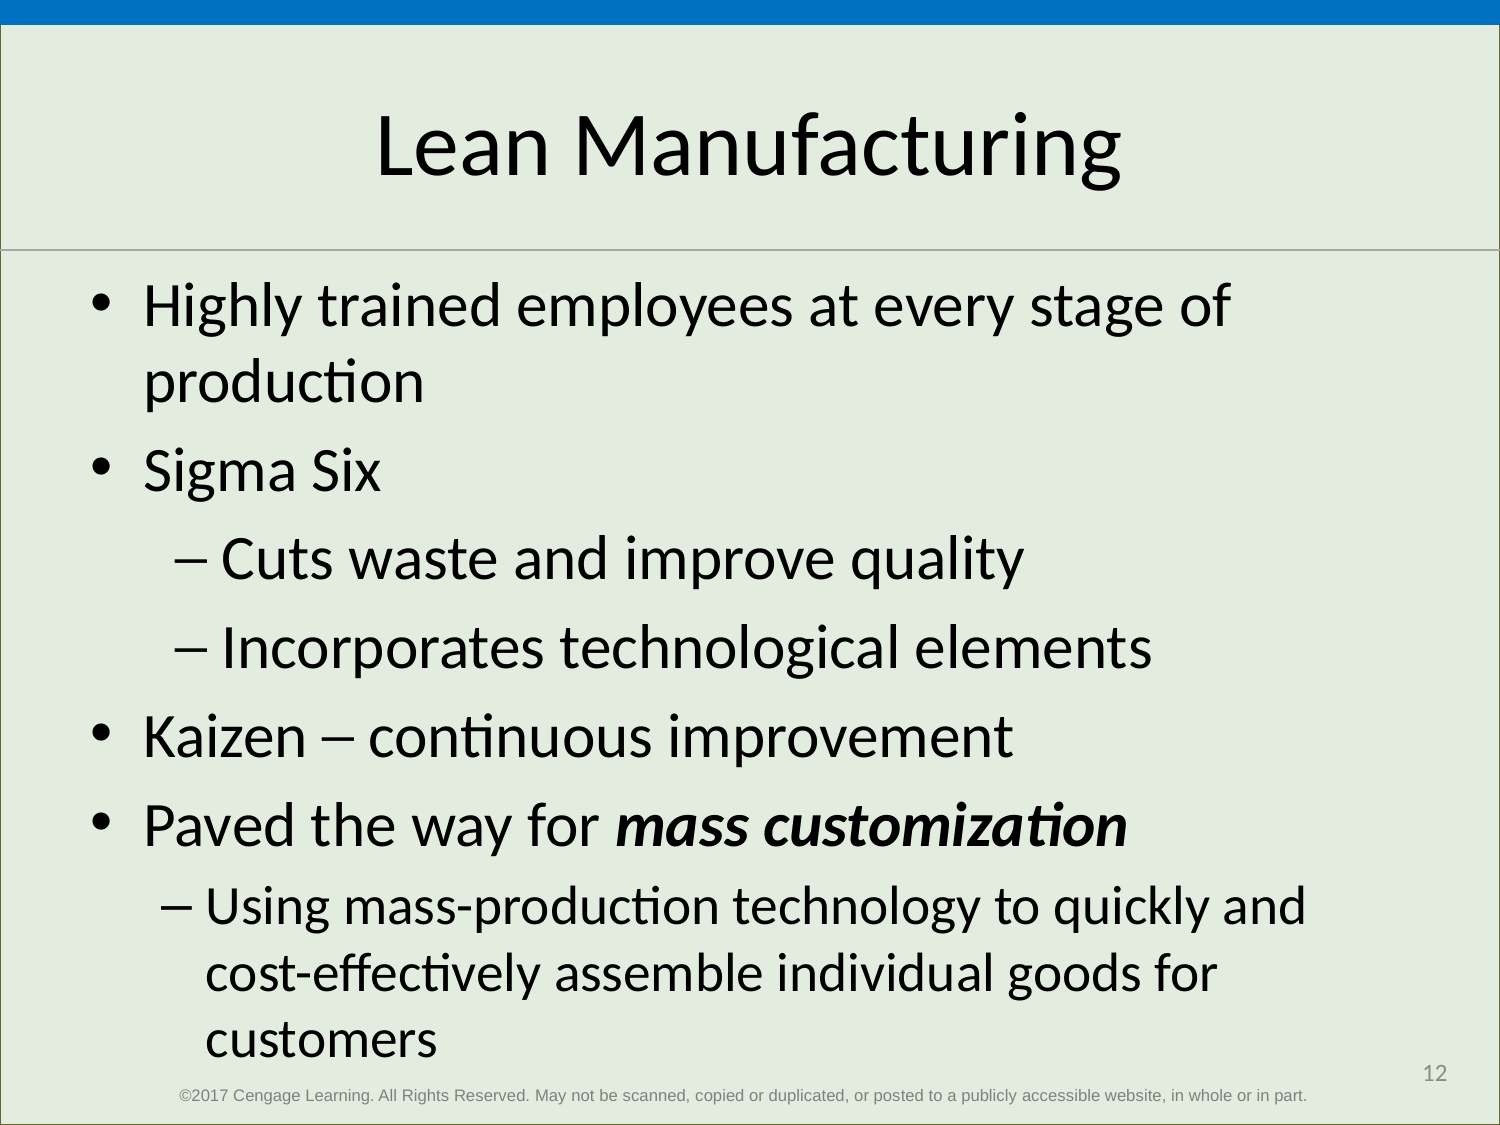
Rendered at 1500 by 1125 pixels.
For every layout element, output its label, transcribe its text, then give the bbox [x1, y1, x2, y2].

title Lean Manufacturing [75, 45, 1425, 233]
text_box ©2017 Cengage Learning. All Rights Reserved. May not be scanned, copied or duplicated, or posted to a publicly accessible website, in whole or in part. [164, 1077, 1395, 1125]
slide_number 12 [1395, 1041, 1463, 1102]
list Highly trained employees at every stage of production Sigma Six ─ Cuts waste and improve quality ─ Incorporates technological elements Kaizen ─ continuous improvement Paved the way for mass customization Using mass-production technology to quickly and cost-effectively assemble individual goods for customers [75, 255, 1425, 1081]
